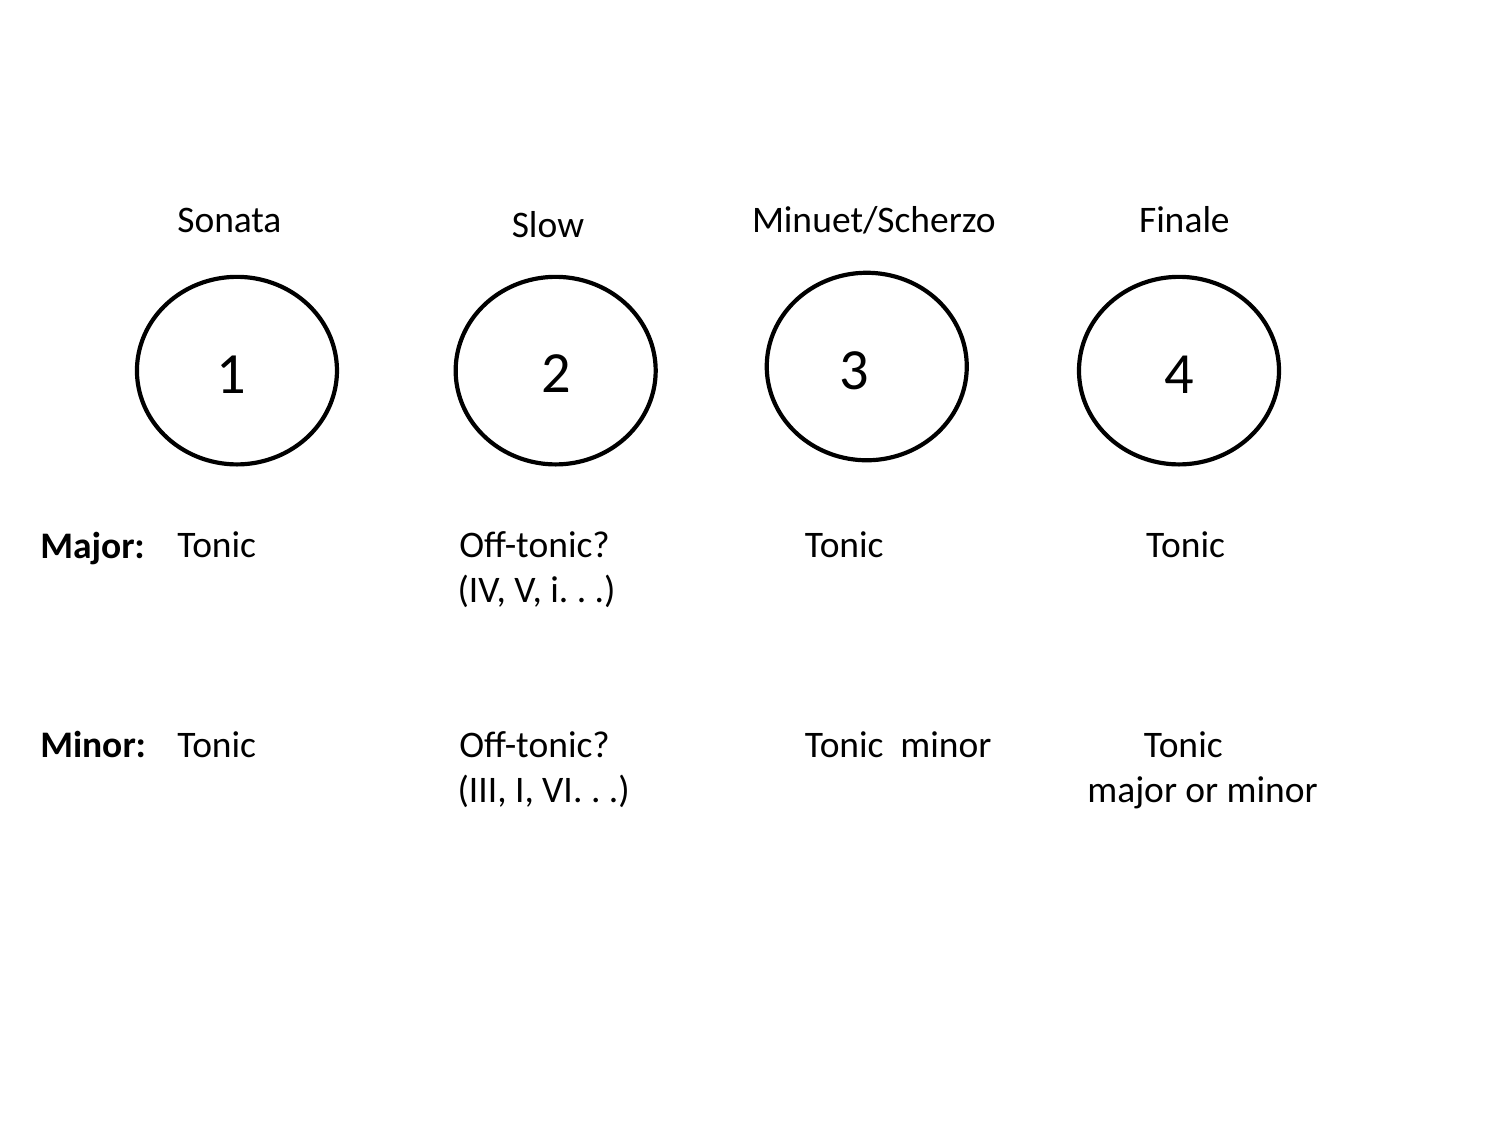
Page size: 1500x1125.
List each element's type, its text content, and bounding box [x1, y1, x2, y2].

text_box Major: [25, 513, 163, 574]
text_box [1076, 274, 1282, 467]
text_box Tonic Off-tonic? Tonic minor Tonic (III, I, VI. . .) major or minor [162, 712, 1400, 818]
text_box Finale [1124, 187, 1325, 248]
text_box Sonata [136, 187, 337, 248]
text_box Tonic Off-tonic? Tonic Tonic (IV, V, i. . .) [162, 512, 1313, 618]
text_box Slow [471, 192, 622, 253]
text_box Minor: [25, 712, 163, 773]
text_box [134, 274, 340, 467]
text_box [453, 274, 658, 467]
text_box 1 [193, 327, 269, 413]
text_box [764, 270, 969, 463]
text_box Minuet/Scherzo [737, 187, 1034, 248]
